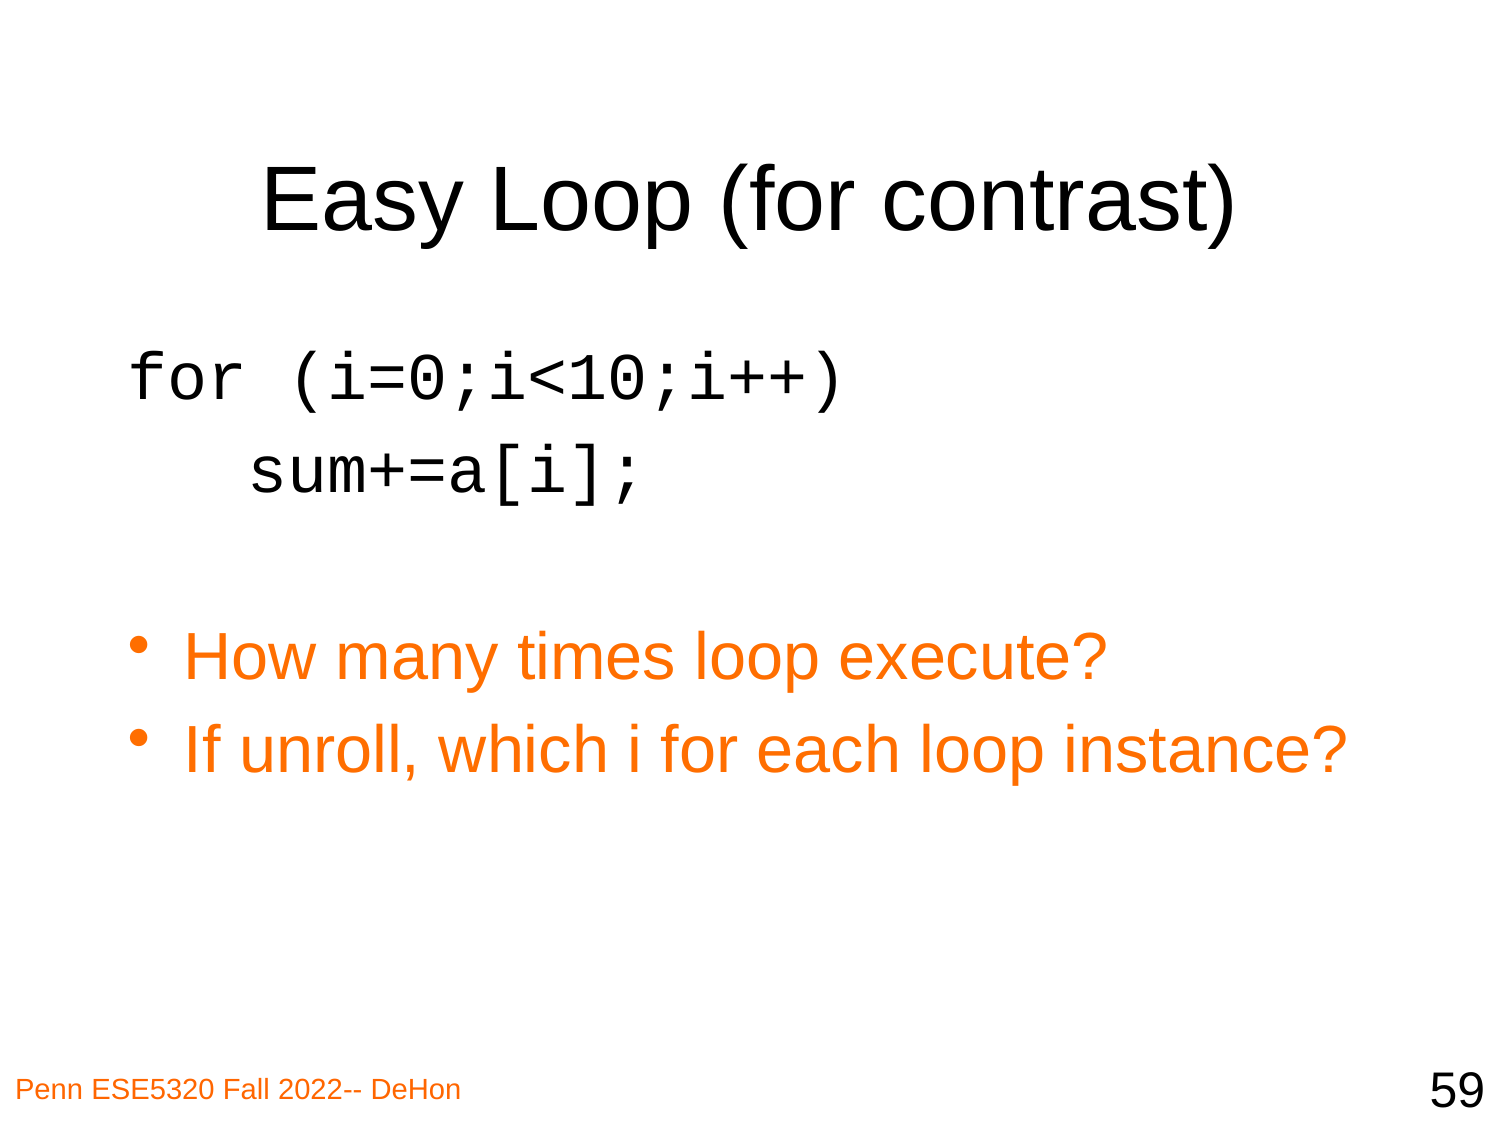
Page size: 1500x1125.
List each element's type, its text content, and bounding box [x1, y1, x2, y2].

title Easy Loop (for contrast) [112, 99, 1388, 288]
slide_number 59 [1187, 1049, 1500, 1125]
list for (i=0;i<10;i++) sum+=a[i]; How many times loop execute? If unroll, which i for each loop instance? [112, 324, 1388, 1001]
slide_number Penn ESE5320 Fall 2022-- DeHon [0, 1062, 576, 1125]
